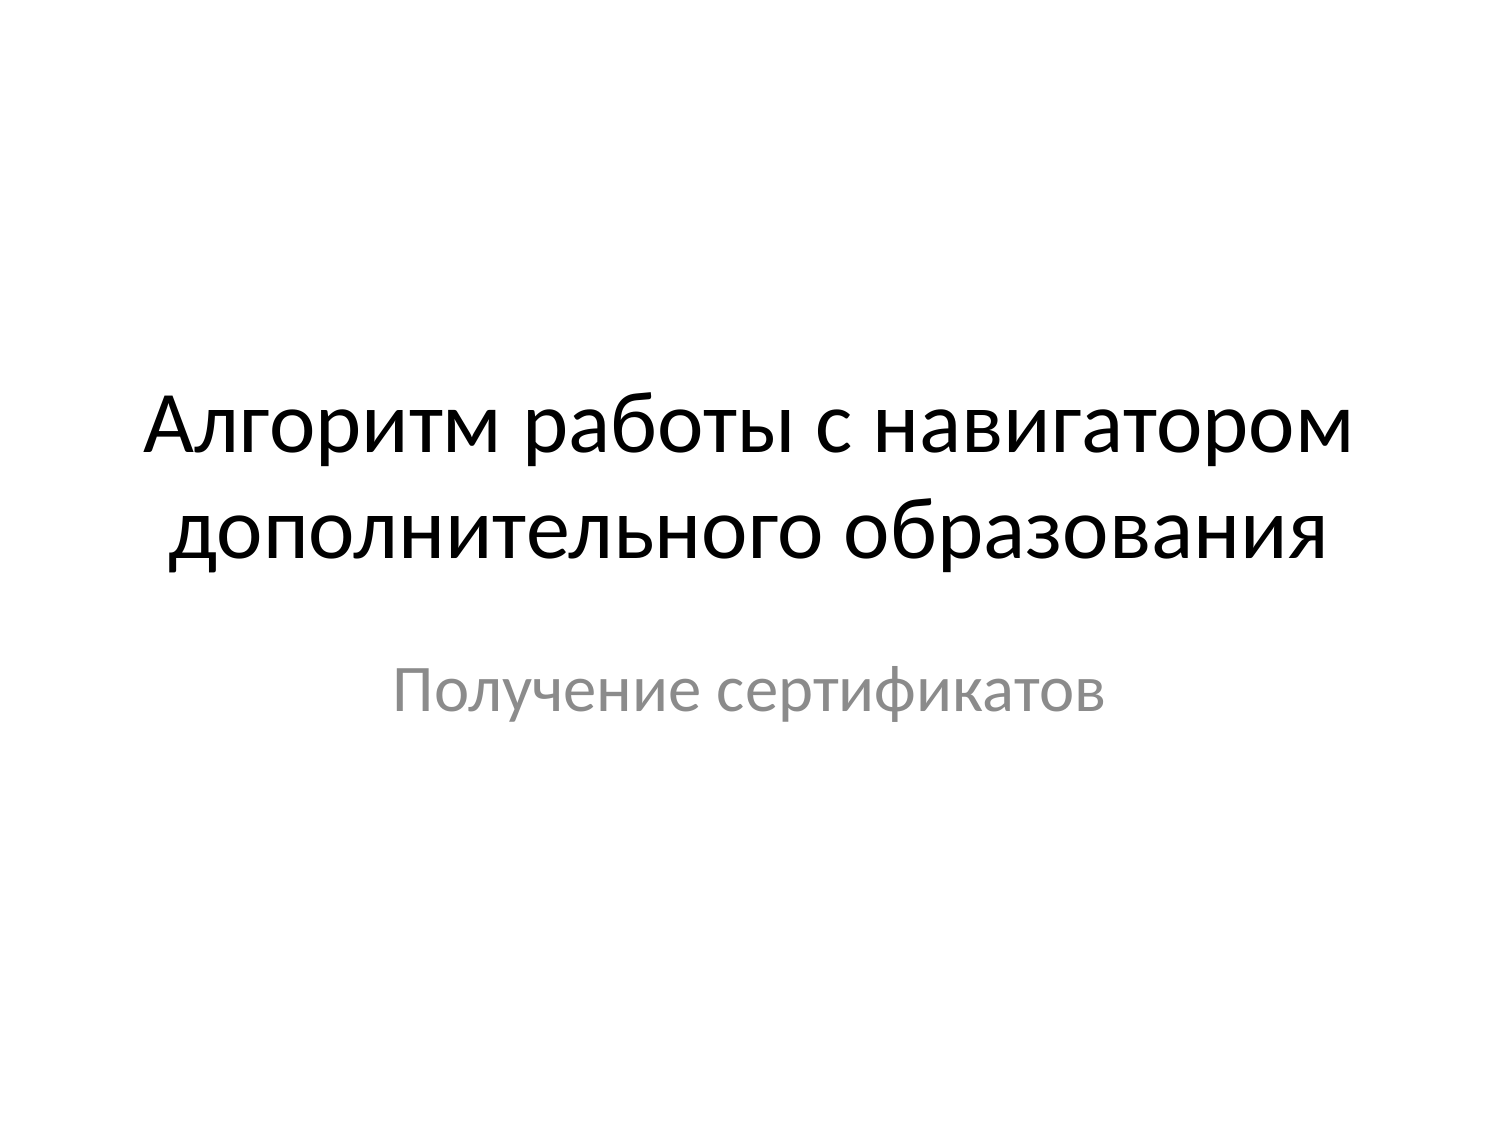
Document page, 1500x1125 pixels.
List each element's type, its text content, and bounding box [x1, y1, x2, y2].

subtitle Получение сертификатов [225, 637, 1275, 925]
title Алгоритм работы с навигатором дополнительного образования [112, 349, 1388, 591]
